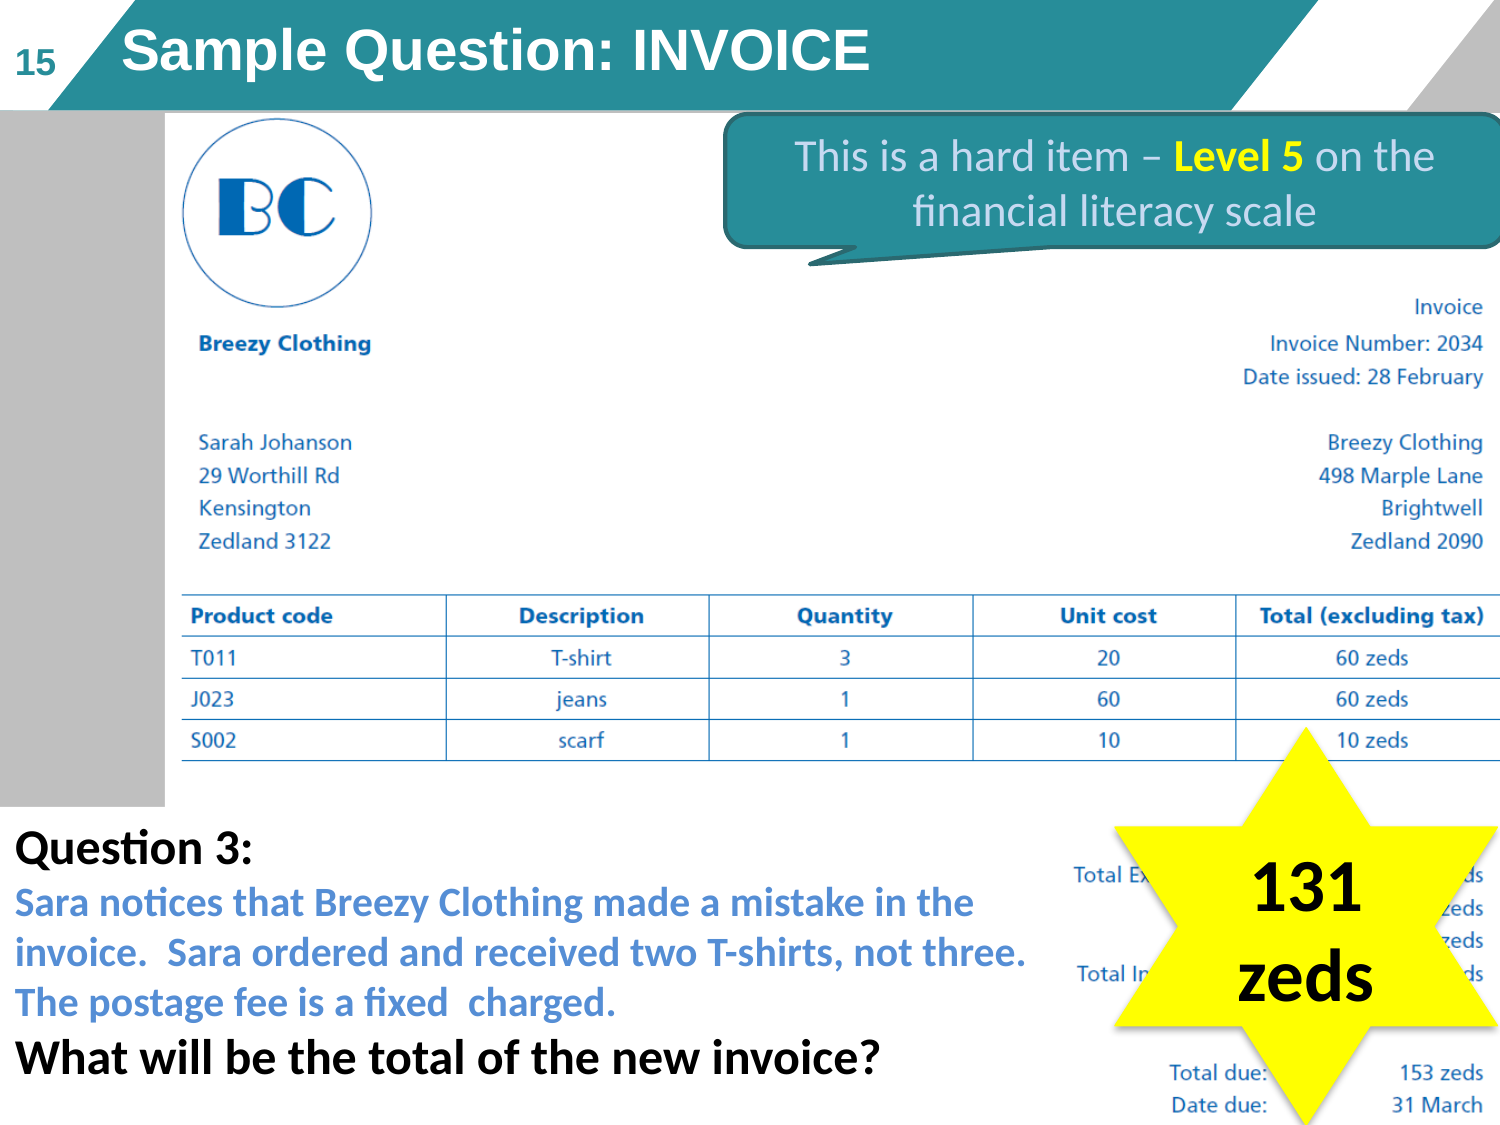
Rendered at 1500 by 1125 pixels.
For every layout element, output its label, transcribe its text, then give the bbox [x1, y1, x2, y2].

text_box Question 3: Sara notices that Breezy Clothing made a mistake in the invoice. Sara ordered and received two T-shirts, not three. The postage fee is a fixed charged. What will be the total of the new invoice? [0, 806, 160, 1125]
picture [164, 113, 1500, 1125]
text_box Sample Question: INVOICE [121, 7, 1388, 87]
